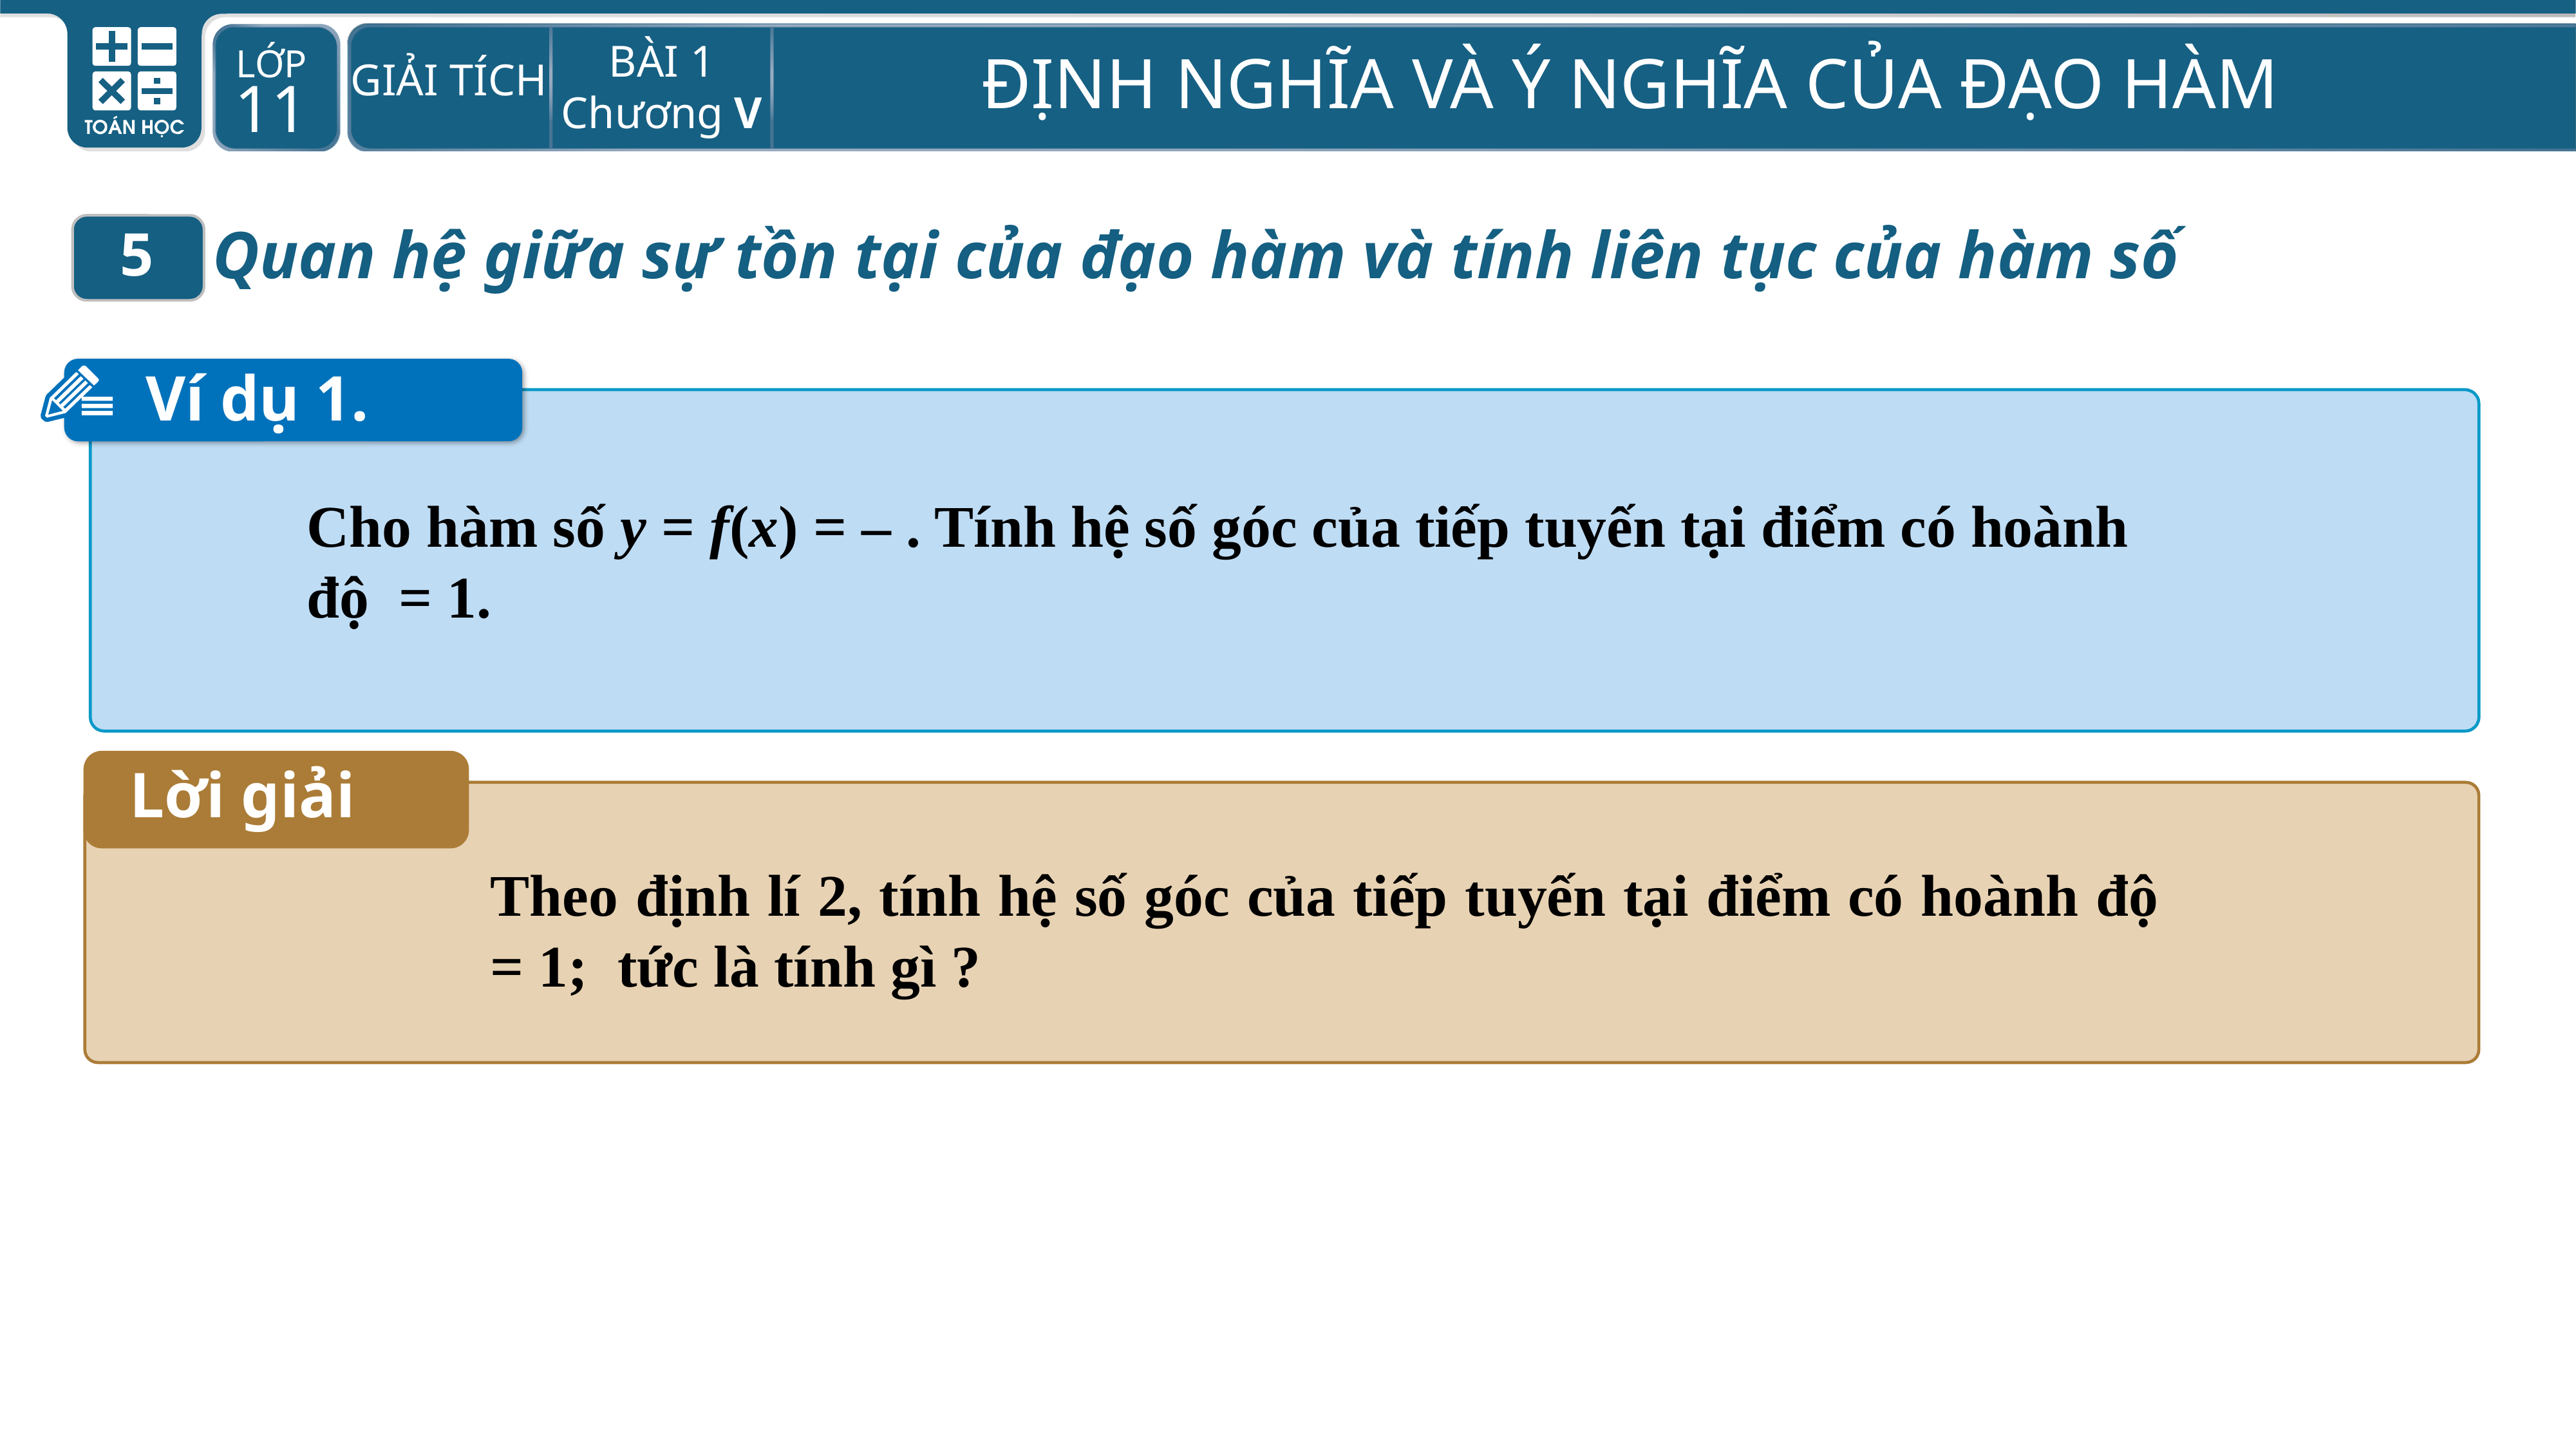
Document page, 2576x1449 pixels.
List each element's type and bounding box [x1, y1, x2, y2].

text_box [72, 209, 2362, 301]
text_box [40, 354, 2479, 732]
text_box [84, 750, 2479, 1063]
